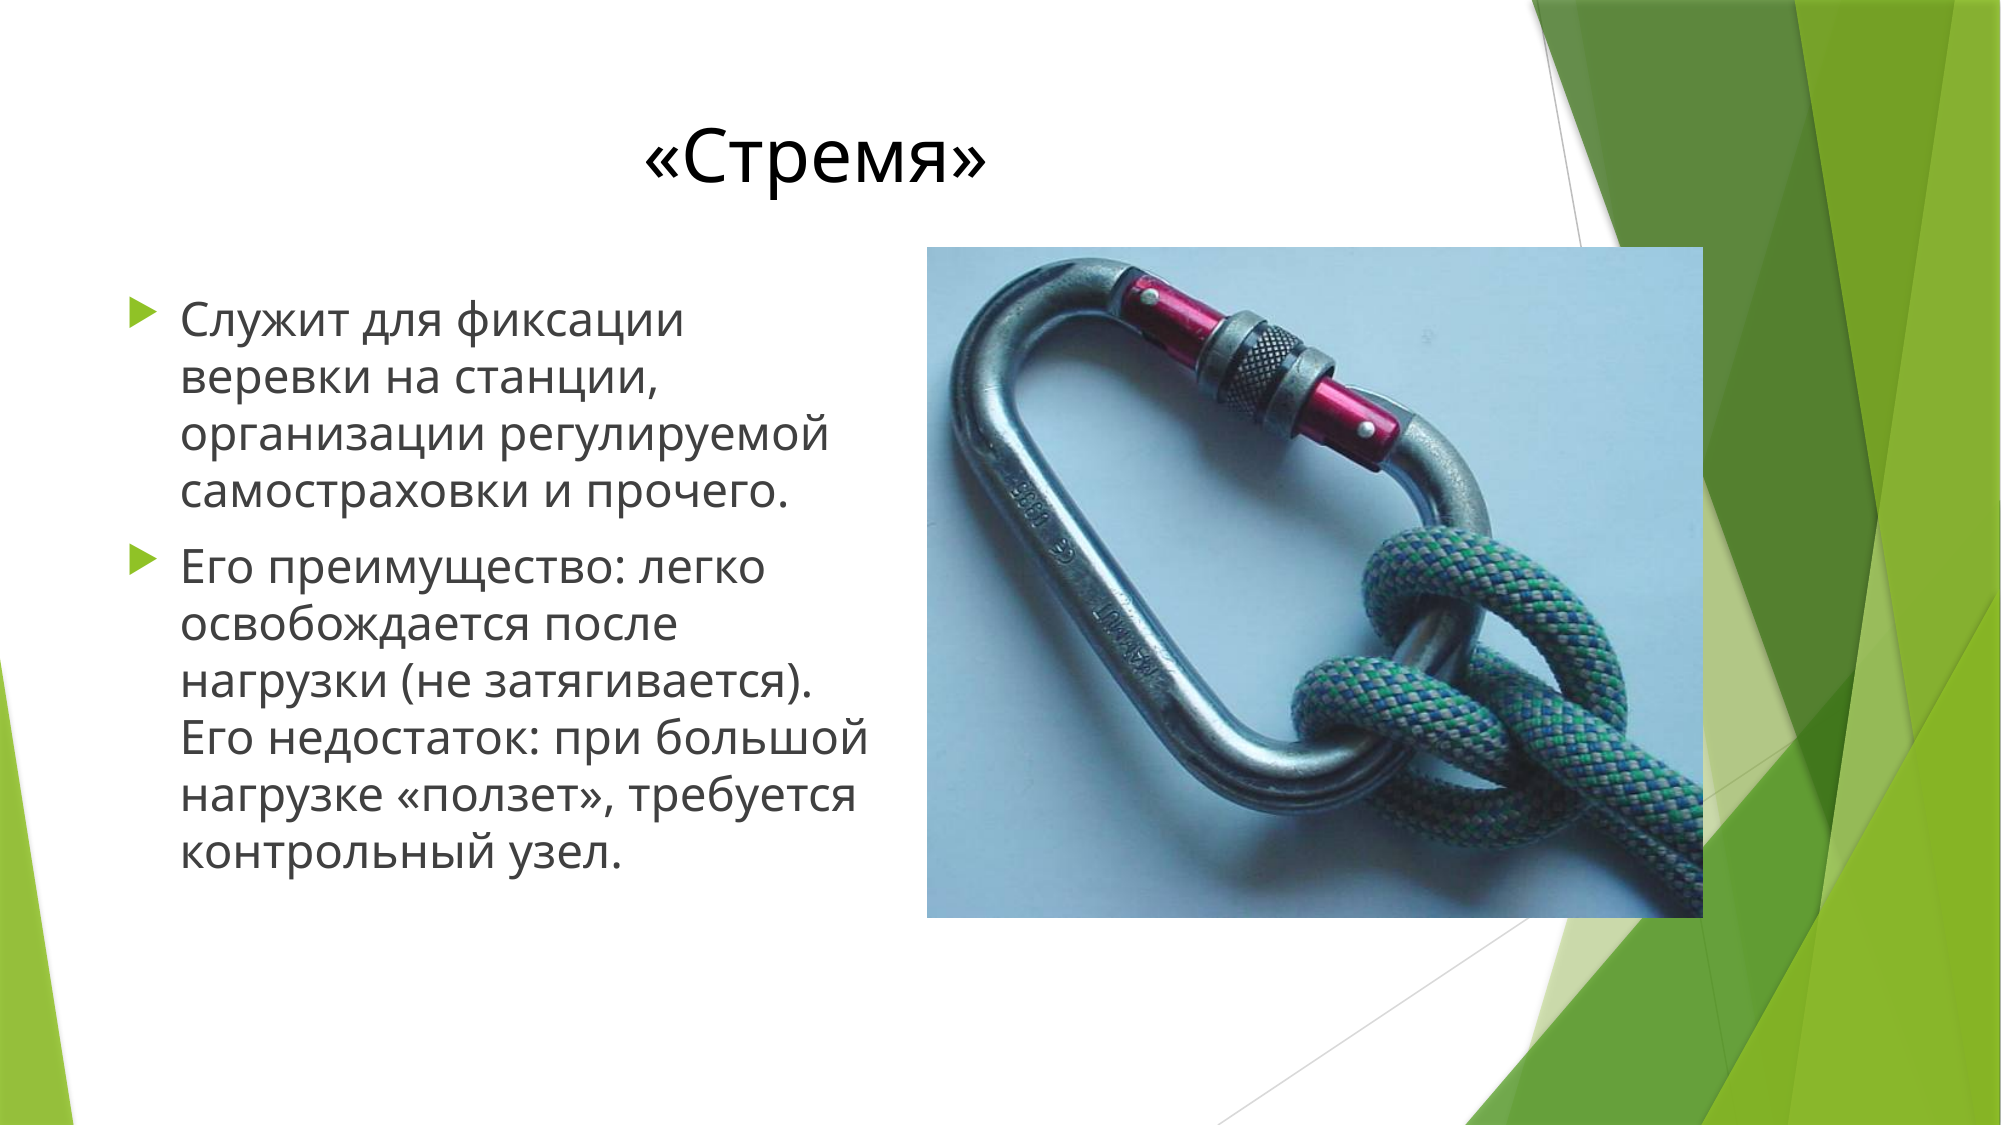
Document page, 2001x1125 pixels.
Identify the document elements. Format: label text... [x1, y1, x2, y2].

title «Стремя» [111, 99, 1522, 317]
list Служит для фиксации веревки на станции, организации регулируемой самостраховки и прочего. Его преимущество: легко освобождается после нагрузки (не затягивается). Его недостаток: при большой нагрузке «ползет», требуется контрольный узел. [111, 281, 891, 918]
picture [926, 247, 1704, 919]
